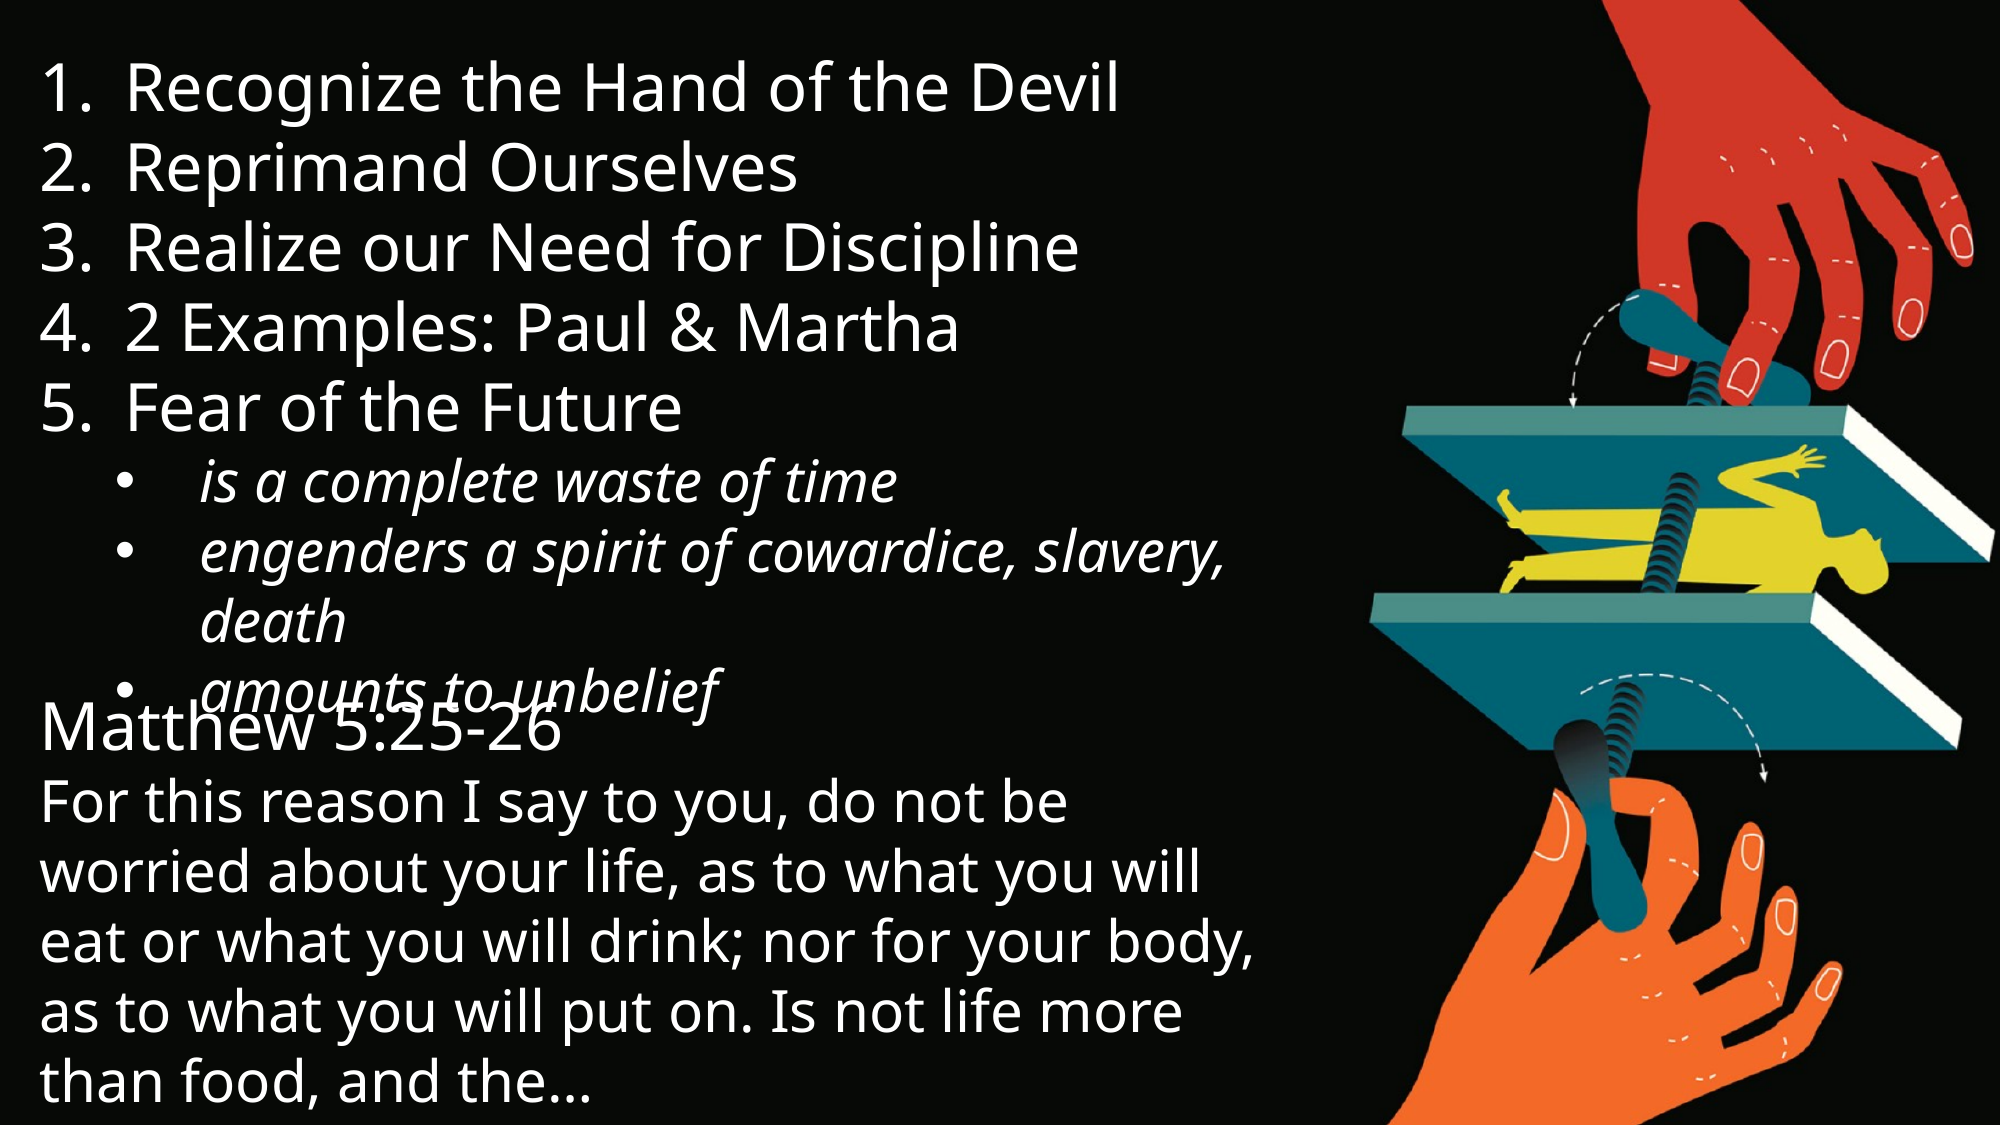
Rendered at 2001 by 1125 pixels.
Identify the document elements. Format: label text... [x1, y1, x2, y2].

picture [1118, 1, 2000, 1125]
text_box Matthew 5:25-26 For this reason I say to you, do not be worried about your life, as to what you will eat or what you will drink; nor for your body, as to what you will put on. Is not life more than food, and the… [24, 676, 1275, 1121]
text_box Recognize the Hand of the Devil Reprimand Ourselves Realize our Need for Discipline 2 Examples: Paul & Martha Fear of the Future is a complete waste of time engenders a spirit of cowardice, slavery, death amounts to unbelief [24, 37, 1275, 676]
